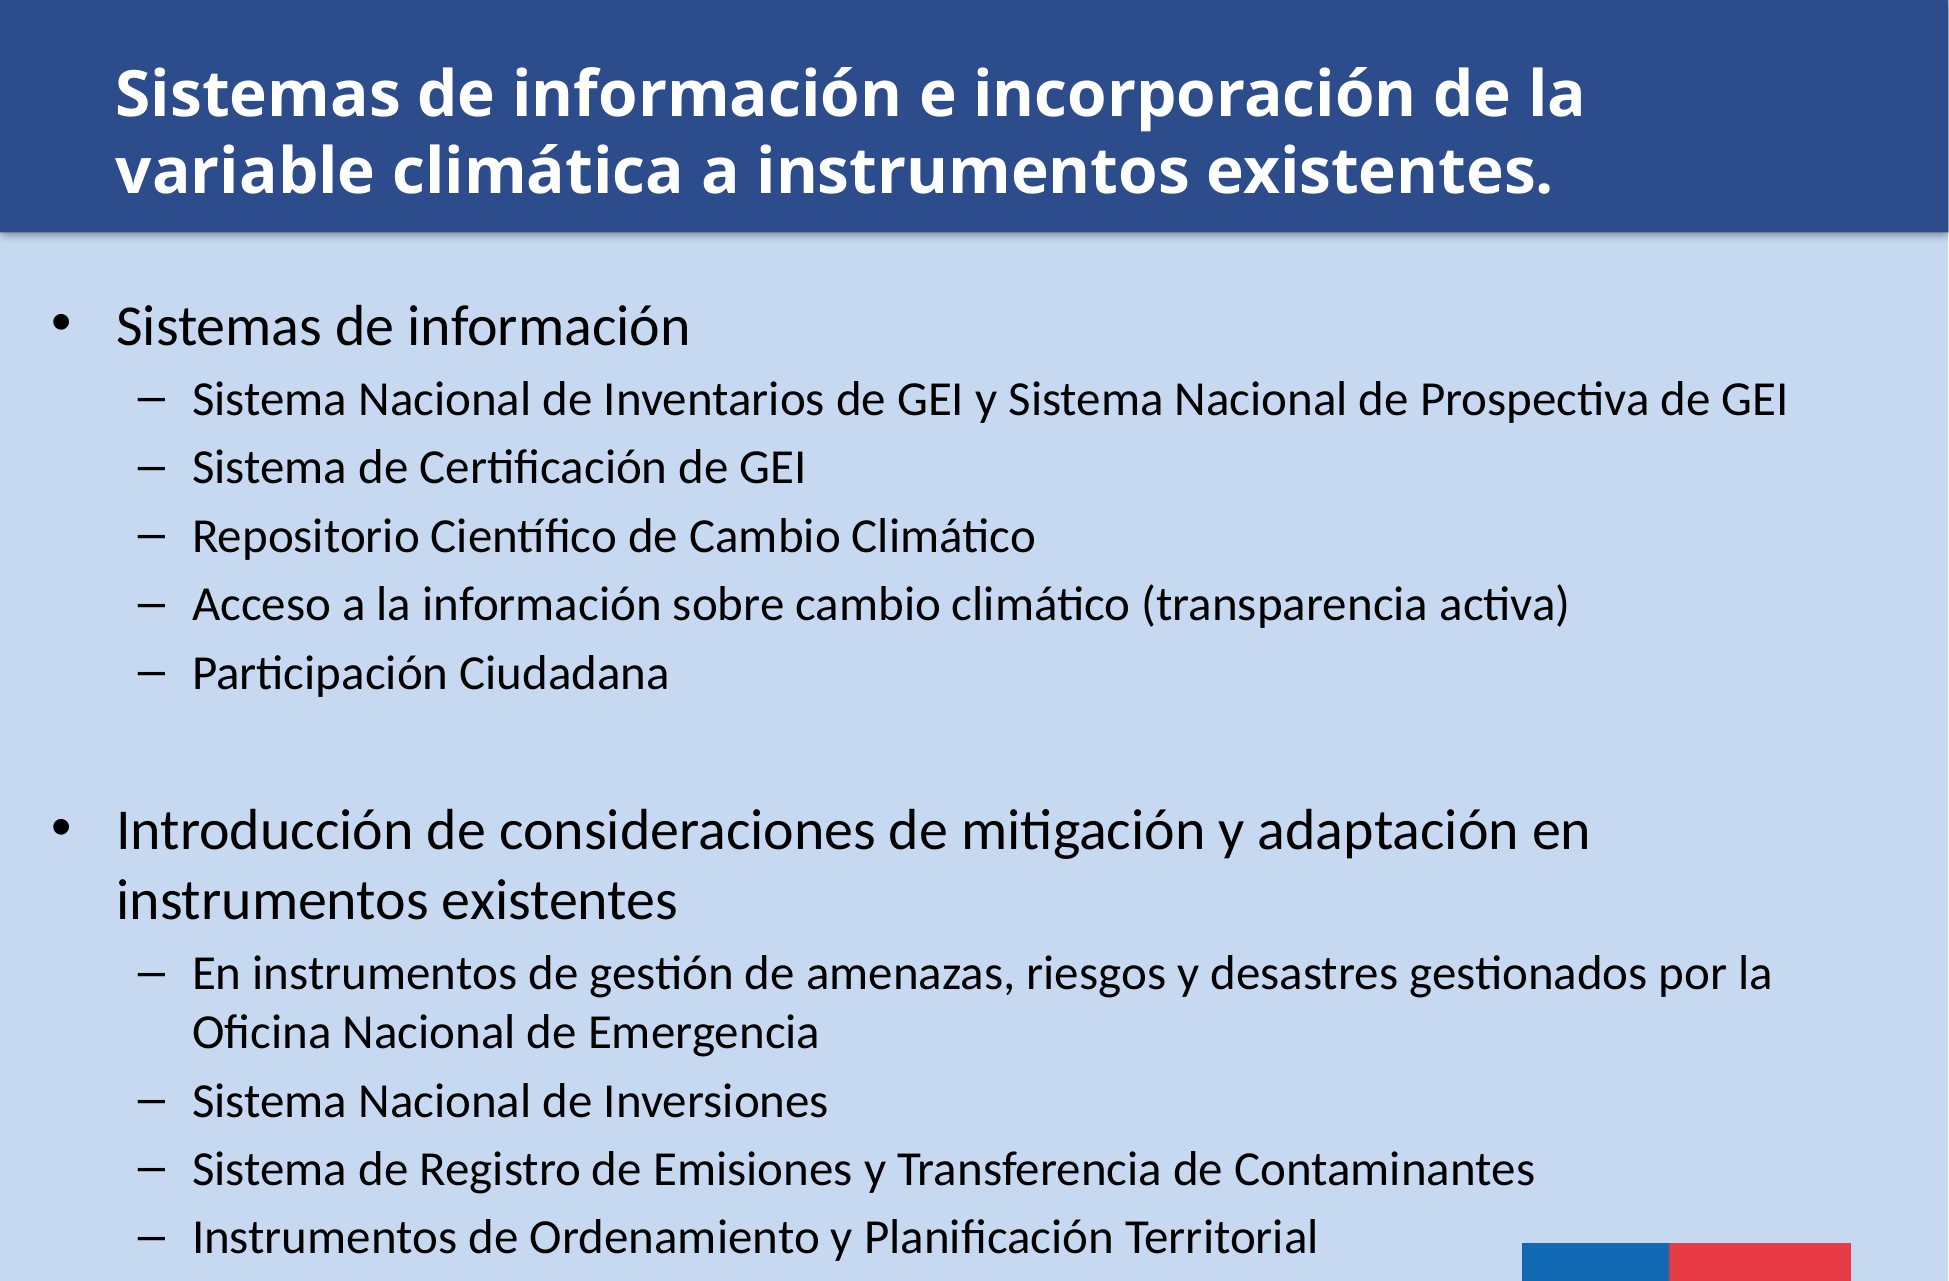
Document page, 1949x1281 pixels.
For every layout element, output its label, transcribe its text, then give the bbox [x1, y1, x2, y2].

title Sistemas de información e incorporación de la variable climática a instrumentos existentes. [97, 43, 1851, 216]
list Sistemas de información Sistema Nacional de Inventarios de GEI y Sistema Nacional de Prospectiva de GEI Sistema de Certificación de GEI Repositorio Científico de Cambio Climático Acceso a la información sobre cambio climático (transparencia activa) Participación Ciudadana Introducción de consideraciones de mitigación y adaptación en instrumentos existentes En instrumentos de gestión de amenazas, riesgos y desastres gestionados por la Oficina Nacional de Emergencia Sistema Nacional de Inversiones Sistema de Registro de Emisiones y Transferencia de Contaminantes Instrumentos de Ordenamiento y Planificación Territorial [32, 277, 1903, 1281]
